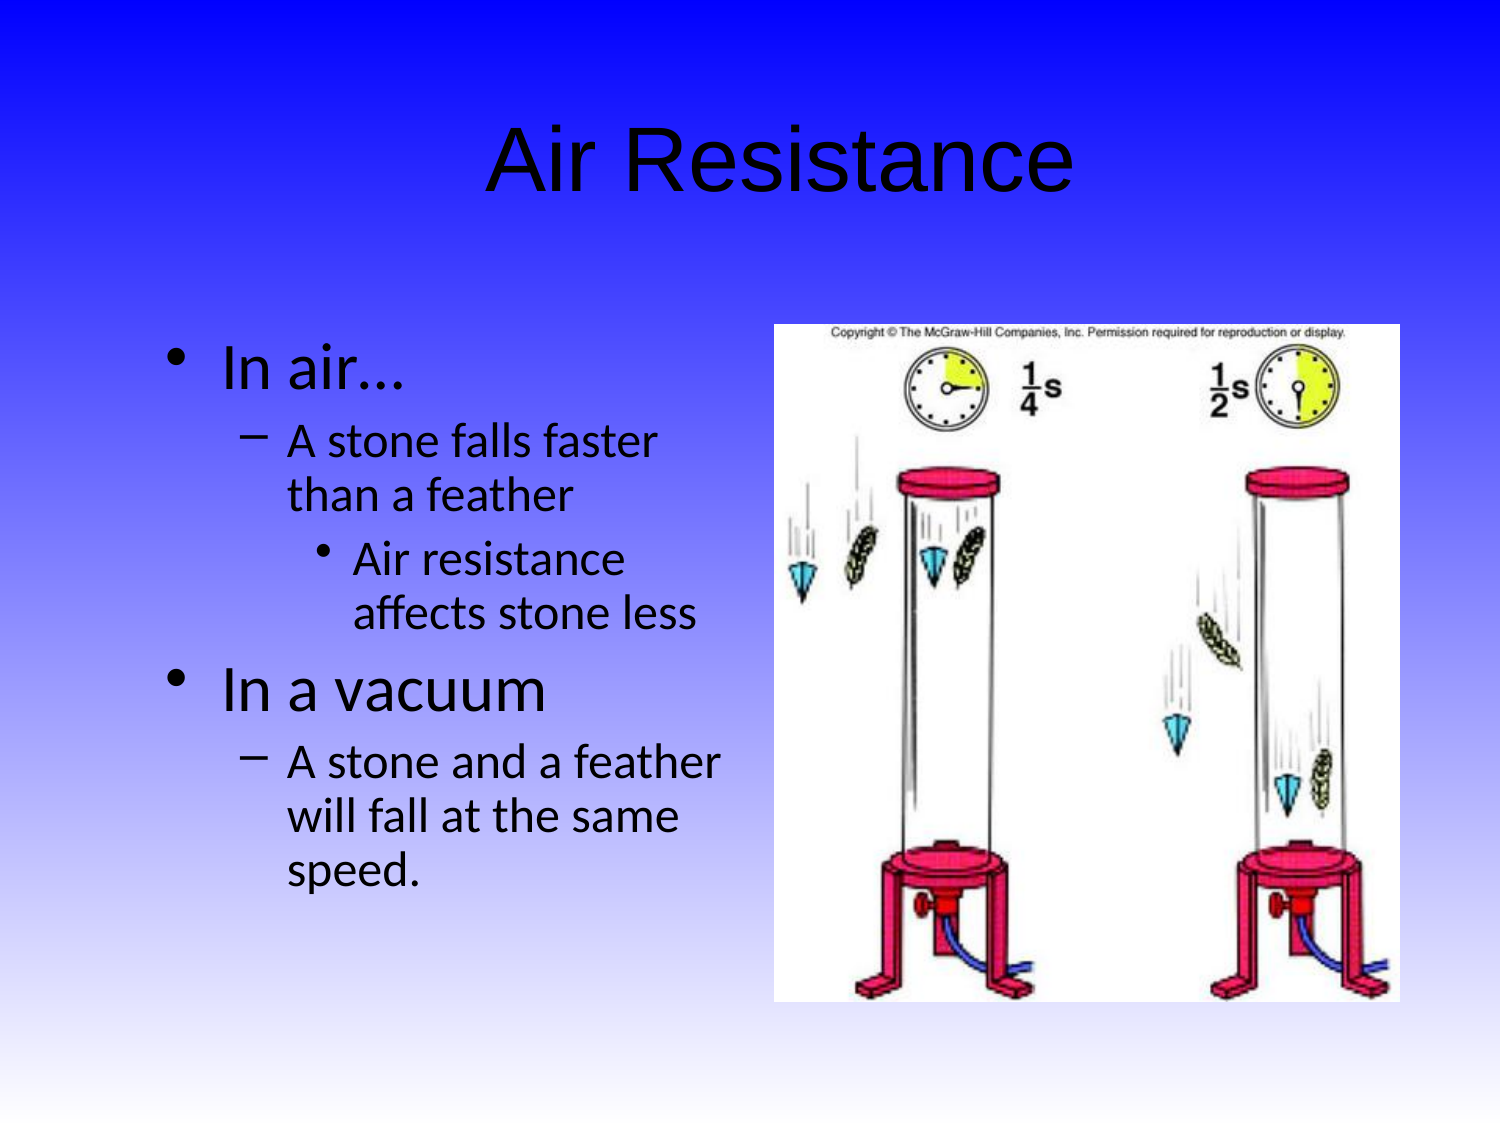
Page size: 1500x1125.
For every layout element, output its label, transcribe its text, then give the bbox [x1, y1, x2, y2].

picture [774, 324, 1401, 1002]
text_box In air… A stone falls faster than a feather Air resistance affects stone less In a vacuum A stone and a feather will fall at the same speed. [149, 324, 750, 925]
text_box Air Resistance [312, 99, 1250, 210]
